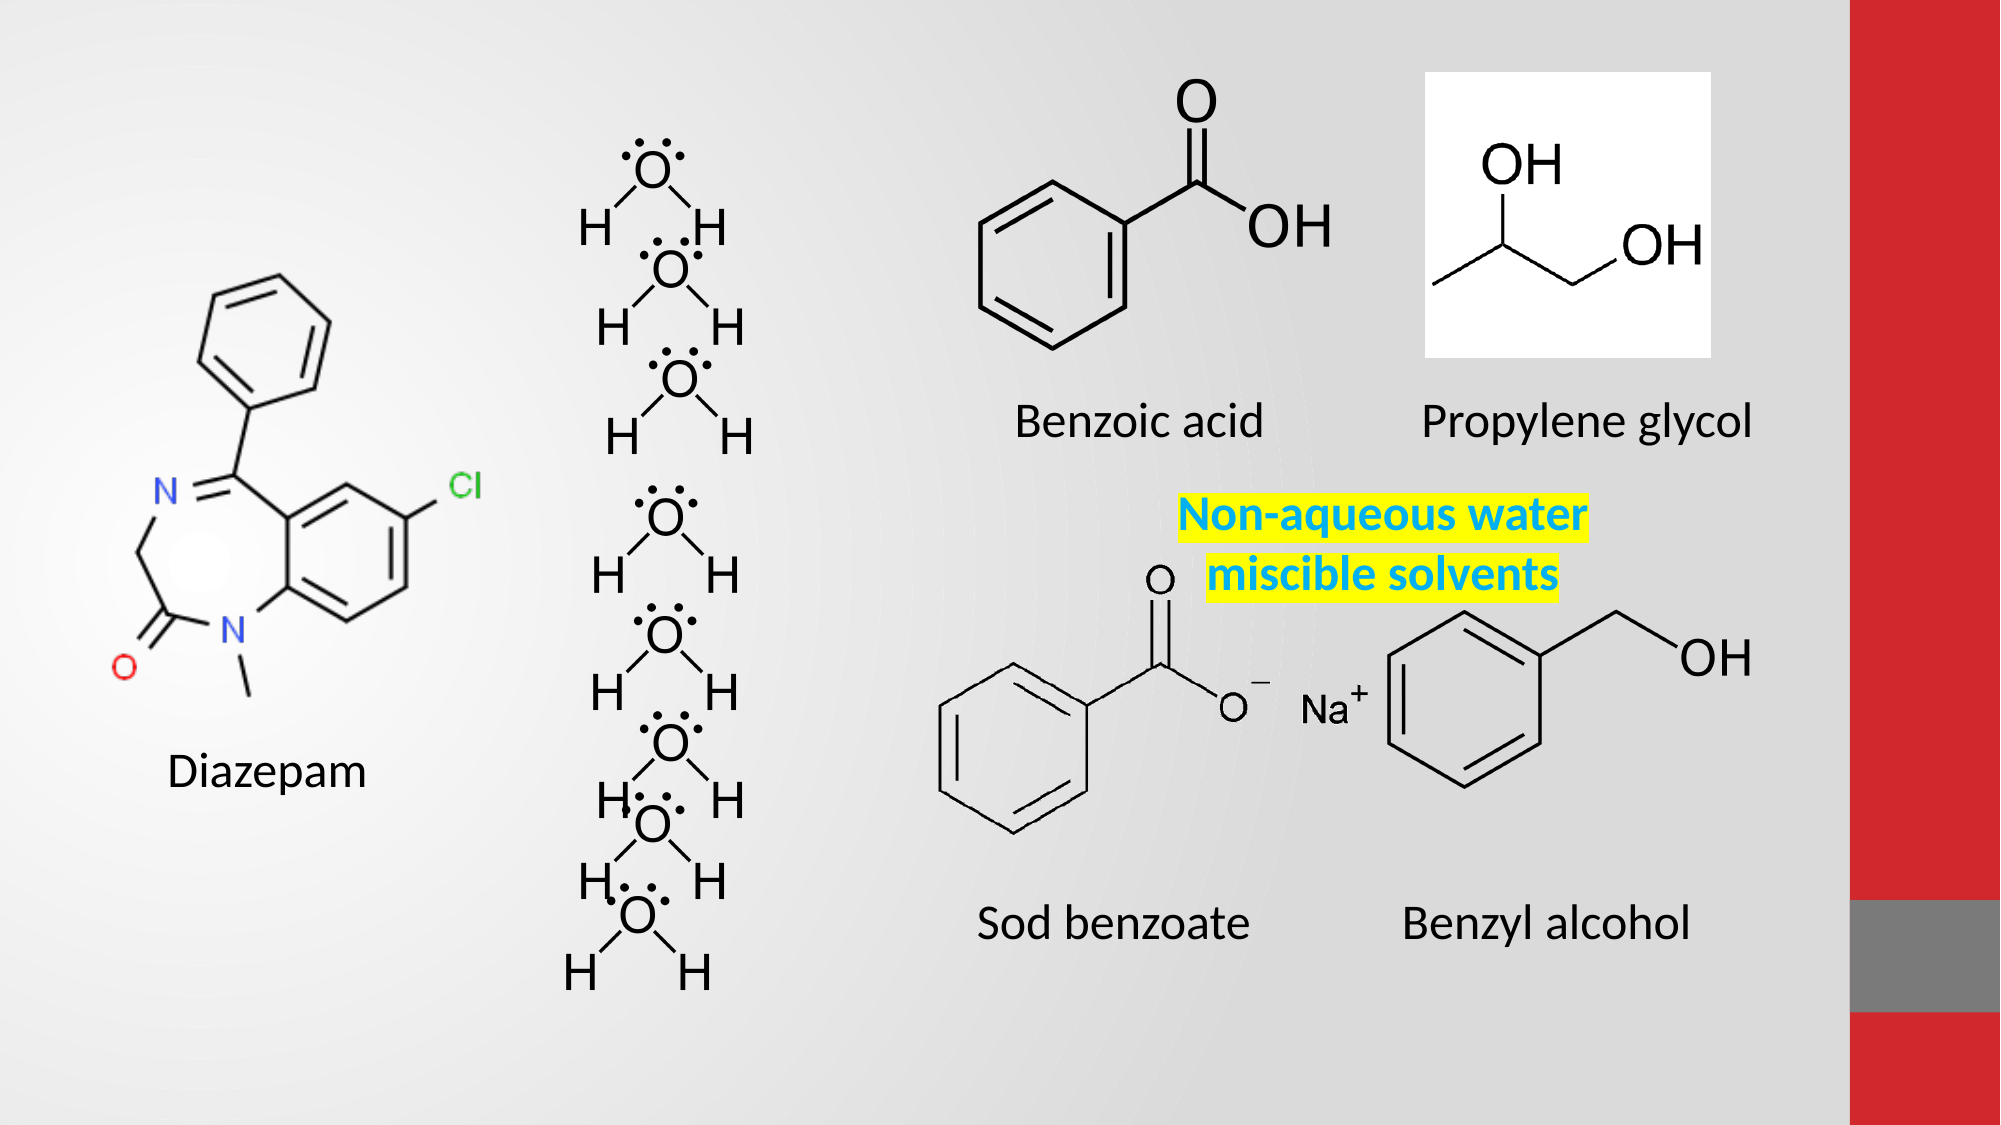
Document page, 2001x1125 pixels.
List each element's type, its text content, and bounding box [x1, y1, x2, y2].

text_box Benzoic acid [999, 387, 1288, 455]
picture [918, 544, 1753, 853]
picture [948, 49, 1358, 381]
picture [555, 475, 752, 1001]
picture [570, 128, 761, 465]
text_box Diazepam [152, 730, 441, 806]
text_box Non-aqueous water miscible solvents [1134, 472, 1632, 599]
text_box Sod benzoate [962, 882, 1288, 958]
picture [1424, 72, 1711, 359]
text_box Benzyl alcohol [1387, 882, 1713, 958]
picture [61, 251, 531, 721]
text_box Propylene glycol [1406, 380, 1776, 455]
